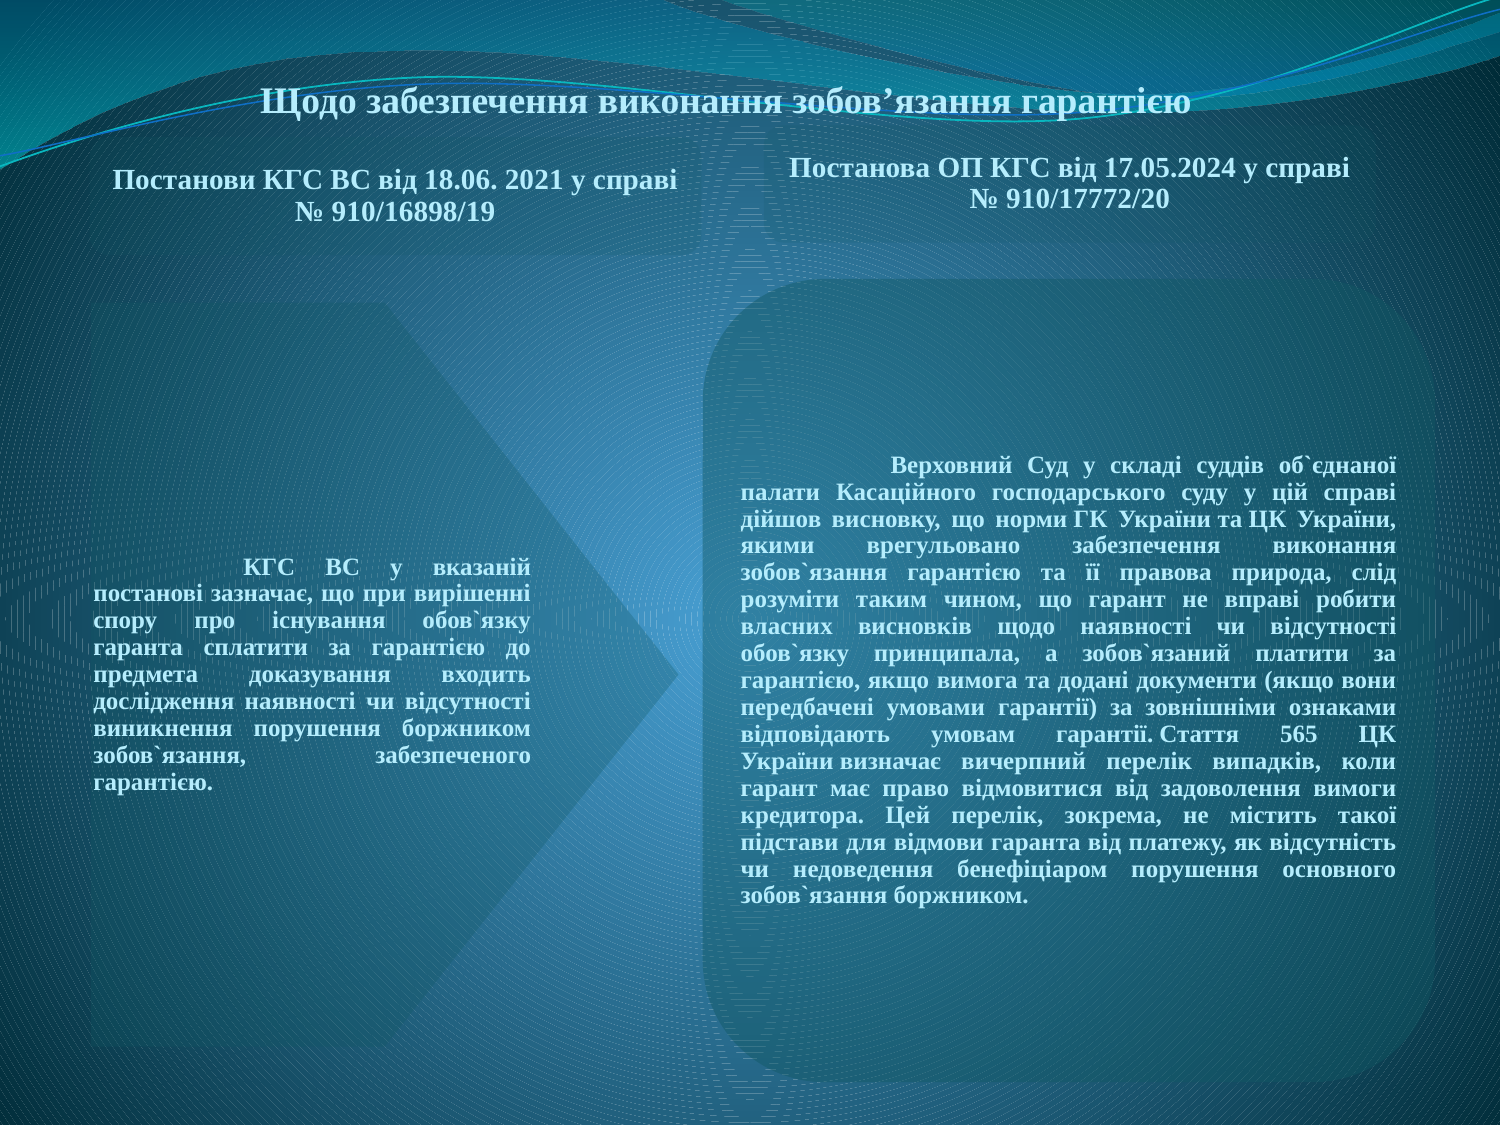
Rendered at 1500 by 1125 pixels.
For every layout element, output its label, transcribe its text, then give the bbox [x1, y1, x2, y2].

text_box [89, 136, 702, 256]
text_box Щодо забезпечення виконання зобов’язання гарантією [100, 66, 1365, 386]
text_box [90, 302, 680, 1048]
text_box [702, 278, 1436, 1083]
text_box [763, 125, 1377, 268]
